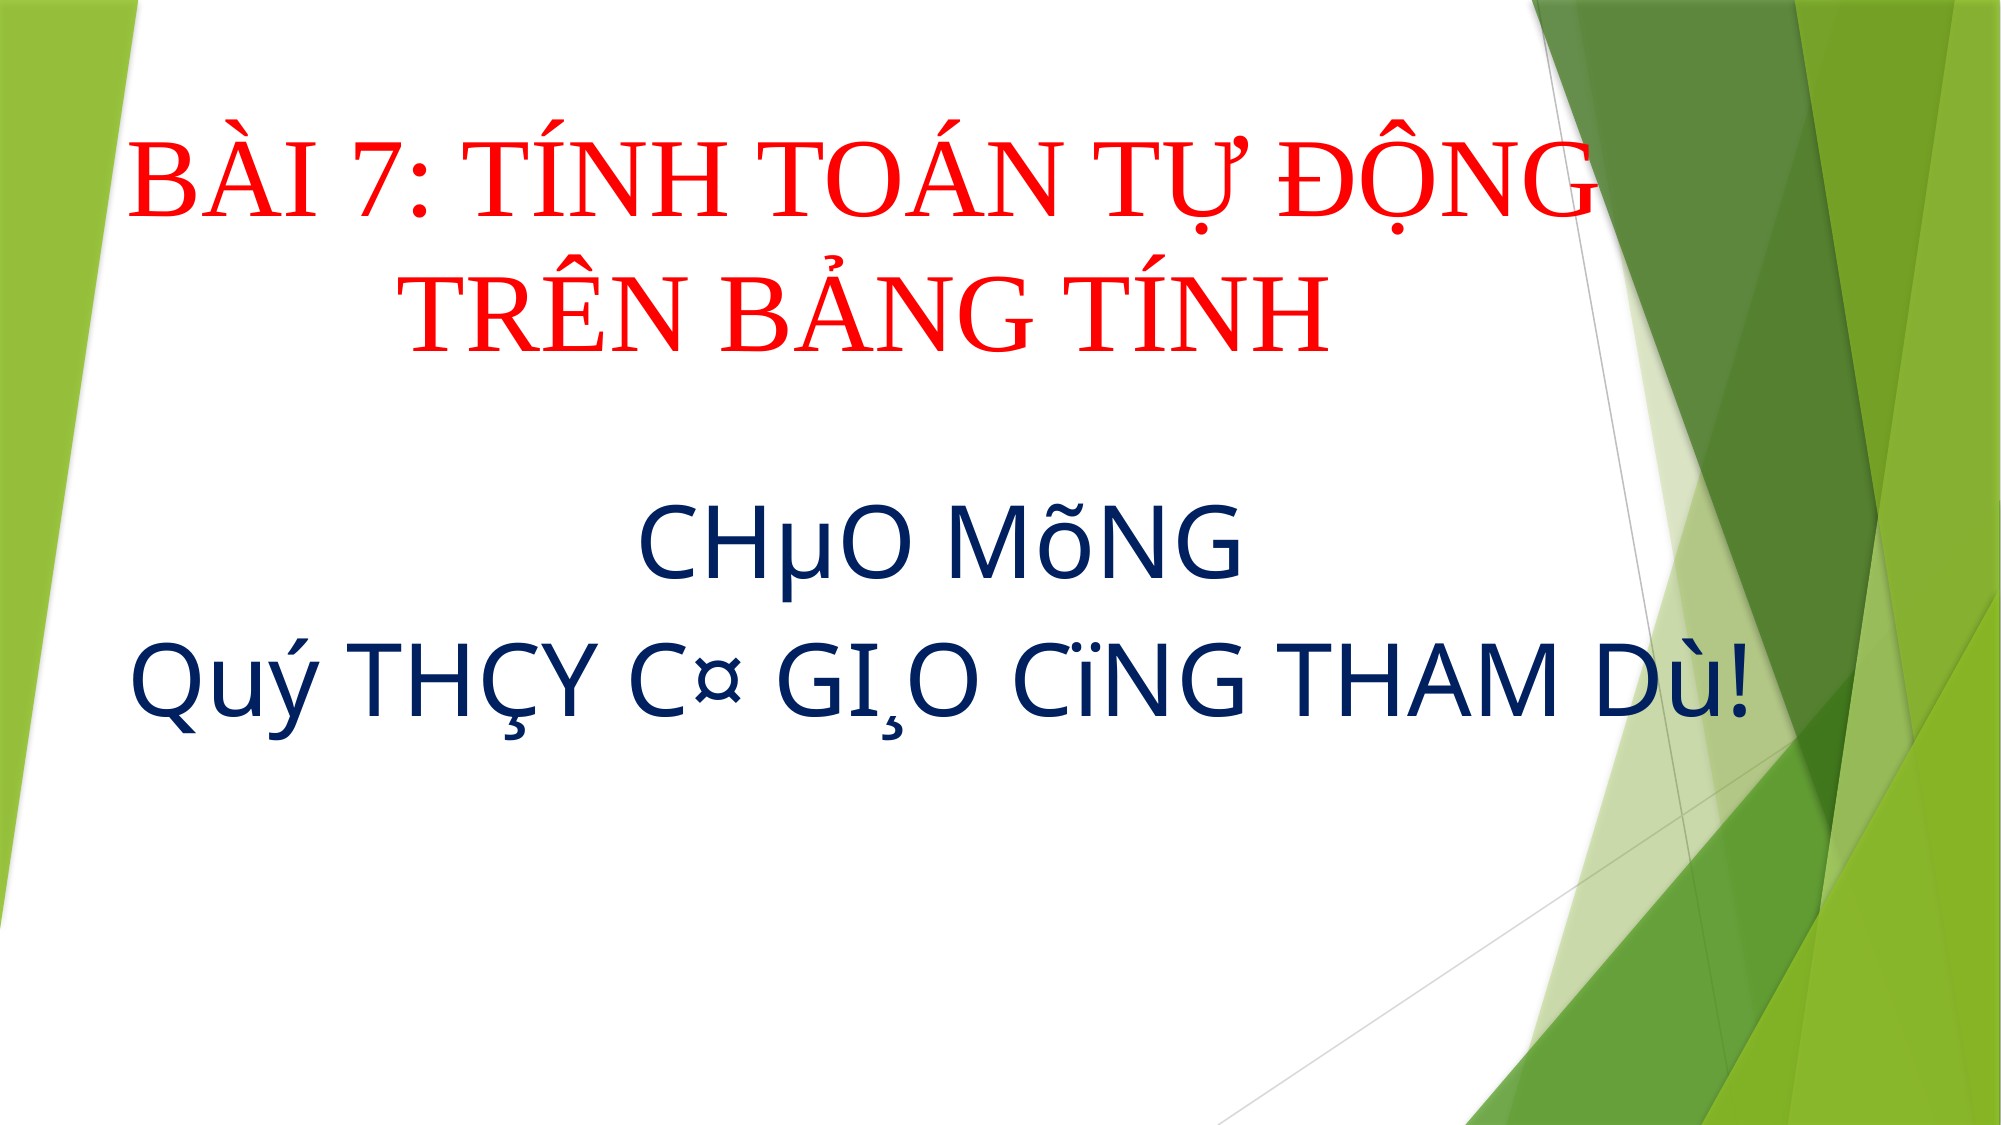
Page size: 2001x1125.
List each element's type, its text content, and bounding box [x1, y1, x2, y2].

title BÀI 7: TÍNH TOÁN TỰ ĐỘNG TRÊN BẢNG TÍNH [49, 75, 1680, 382]
subtitle CHµO MõNG Quý THÇY C¤ GI¸O CïNG THAM Dù! [111, 469, 1770, 850]
